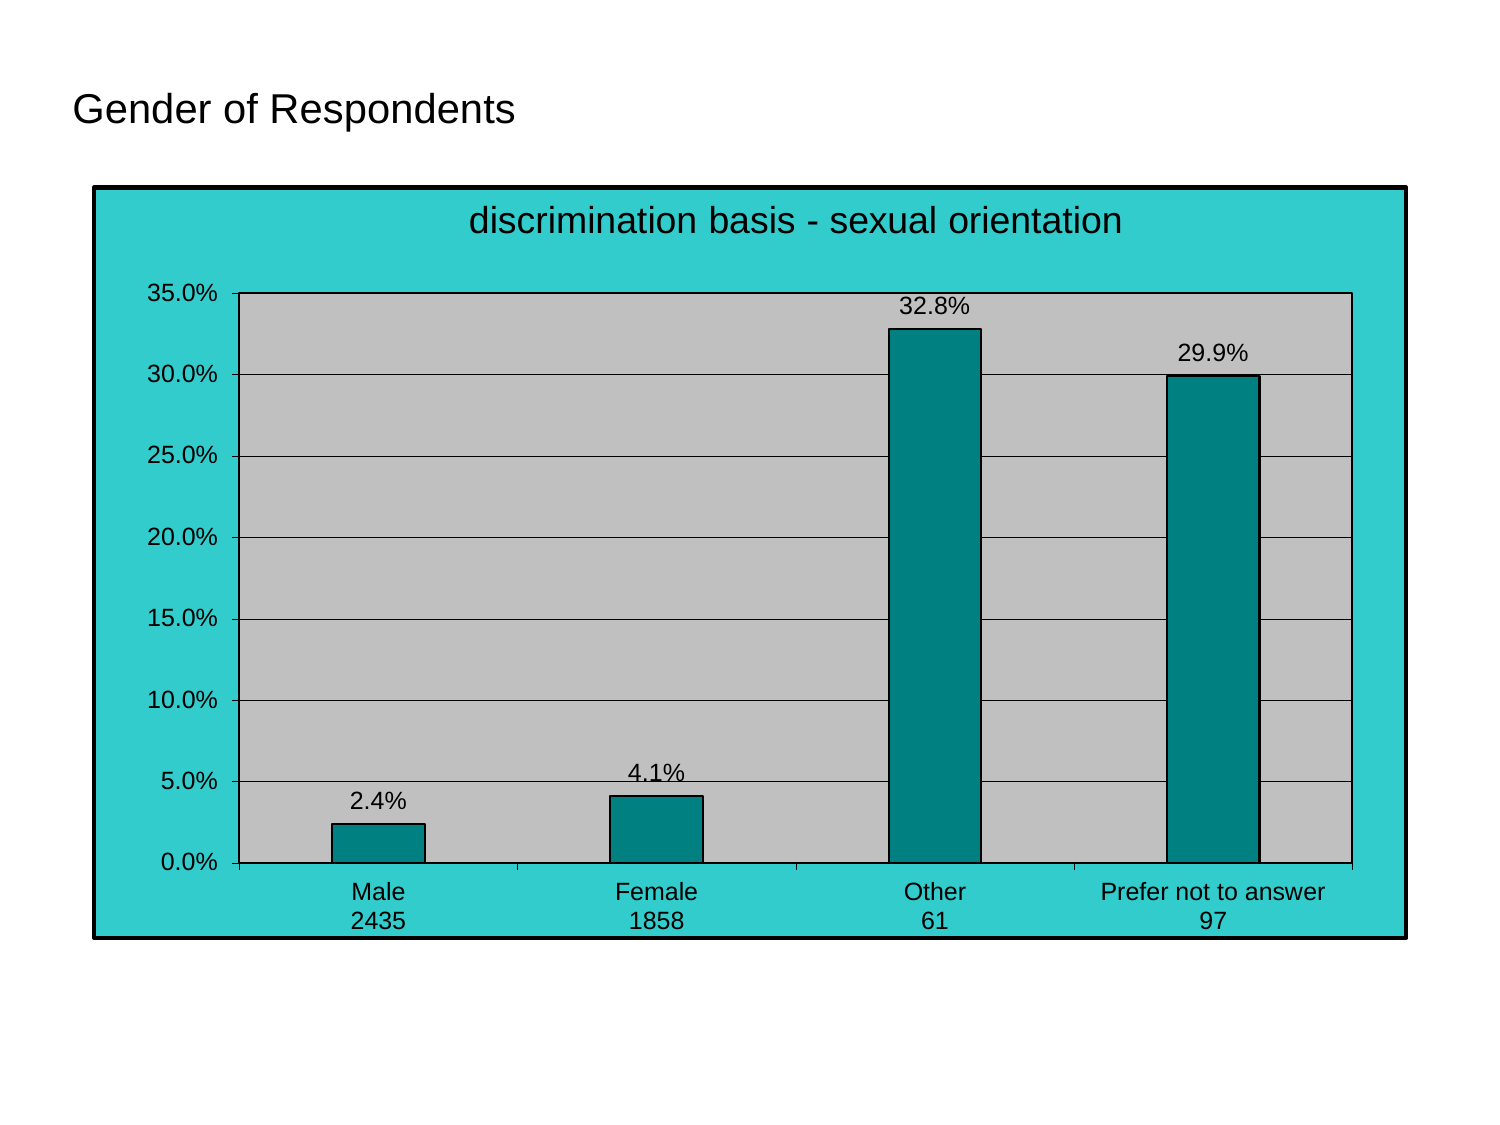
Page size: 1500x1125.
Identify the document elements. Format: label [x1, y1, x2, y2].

picture [91, 185, 1409, 940]
